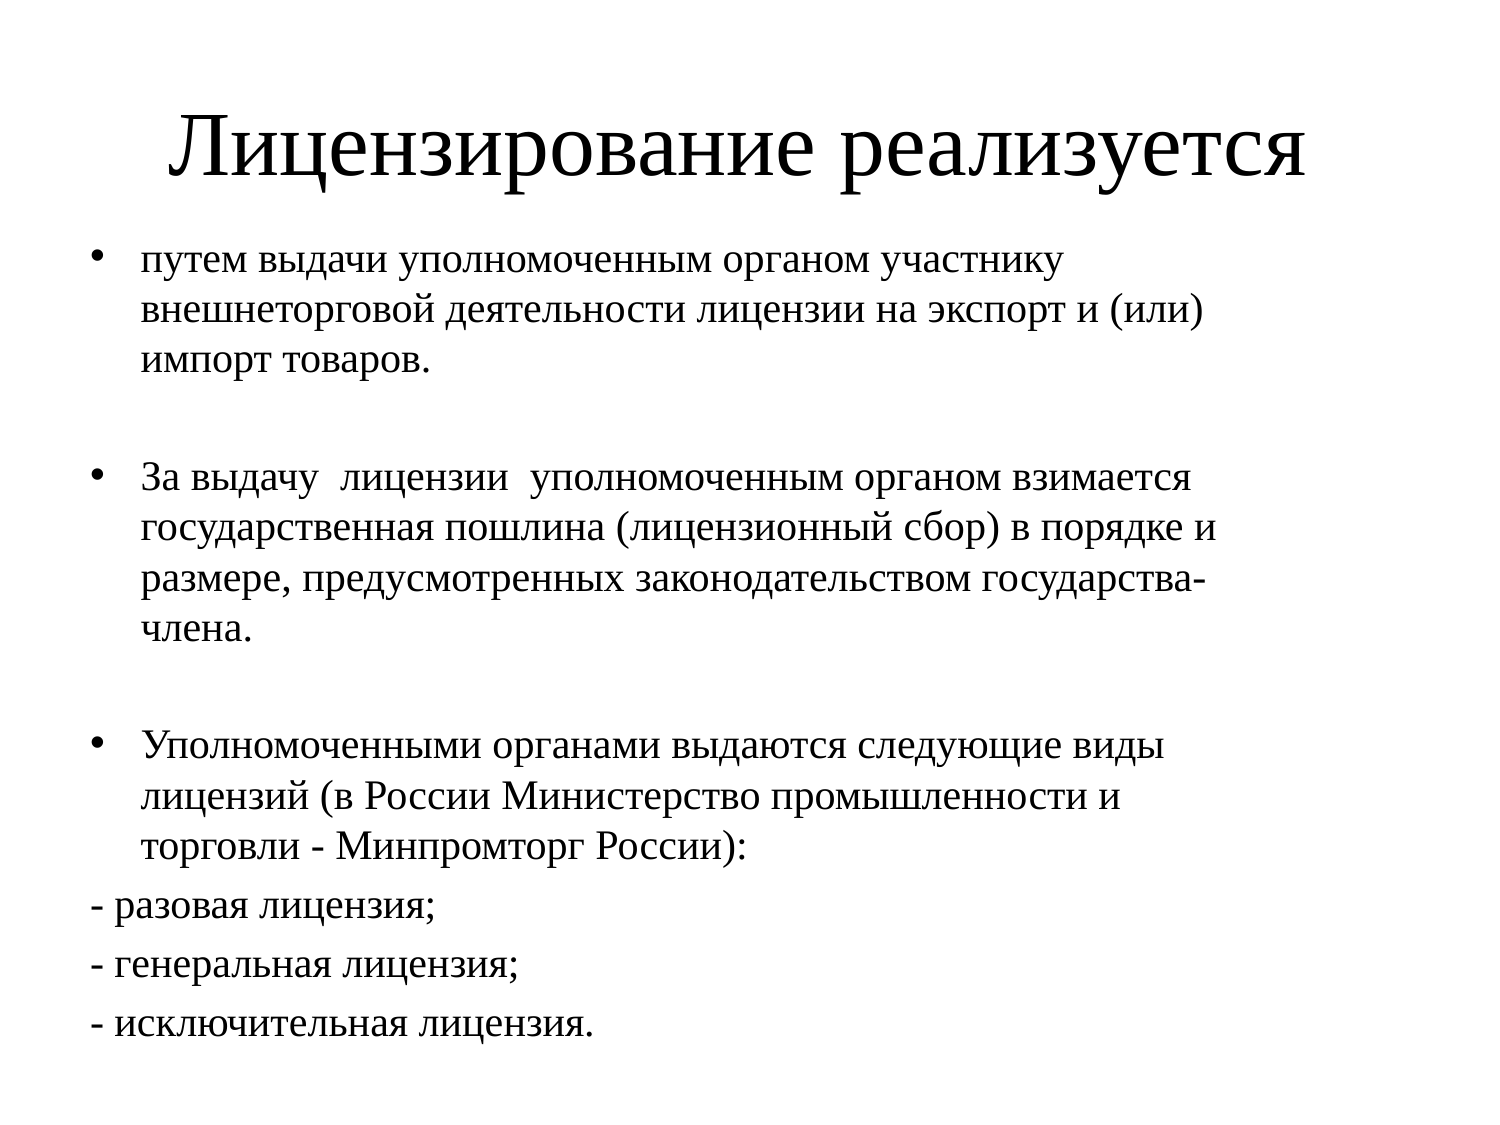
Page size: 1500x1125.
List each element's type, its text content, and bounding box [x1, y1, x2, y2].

title Лицензирование реализуется [75, 45, 1425, 233]
list путем выдачи уполномоченным органом участнику внешнеторговой деятельности лицензии на экспорт и (или) импорт товаров. За выдачу лицензии уполномоченным органом взимается государственная пошлина (лицензионный сбор) в порядке и размере, предусмотренных законодательством государства-члена. Уполномоченными органами выдаются следующие виды лицензий (в России Министерство промышленности и торговли - Минпромторг России): - разовая лицензия; - генеральная лицензия; - исключительная лицензия. [75, 222, 1263, 1059]
